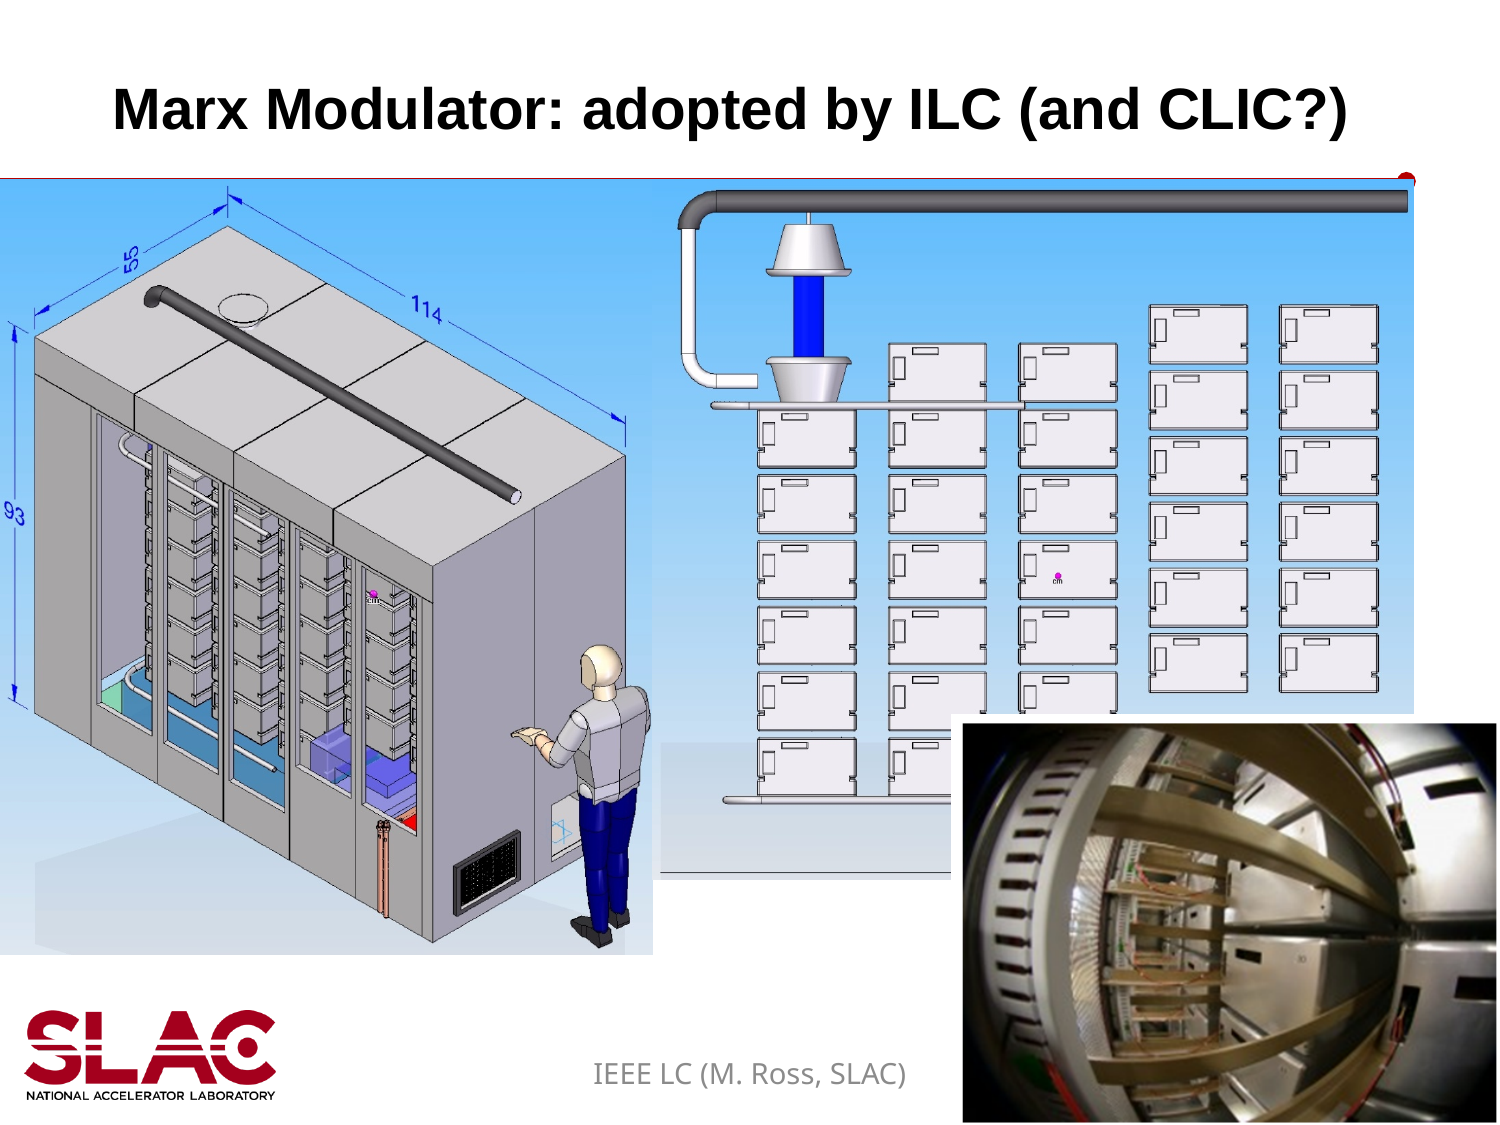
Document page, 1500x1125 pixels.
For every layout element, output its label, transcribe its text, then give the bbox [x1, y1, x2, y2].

title Marx Modulator: adopted by ILC (and CLIC?) [62, 37, 1401, 176]
picture [24, 1010, 276, 1100]
footer IEEE LC (M. Ross, SLAC) [450, 1042, 946, 1103]
picture [0, 179, 1500, 1125]
